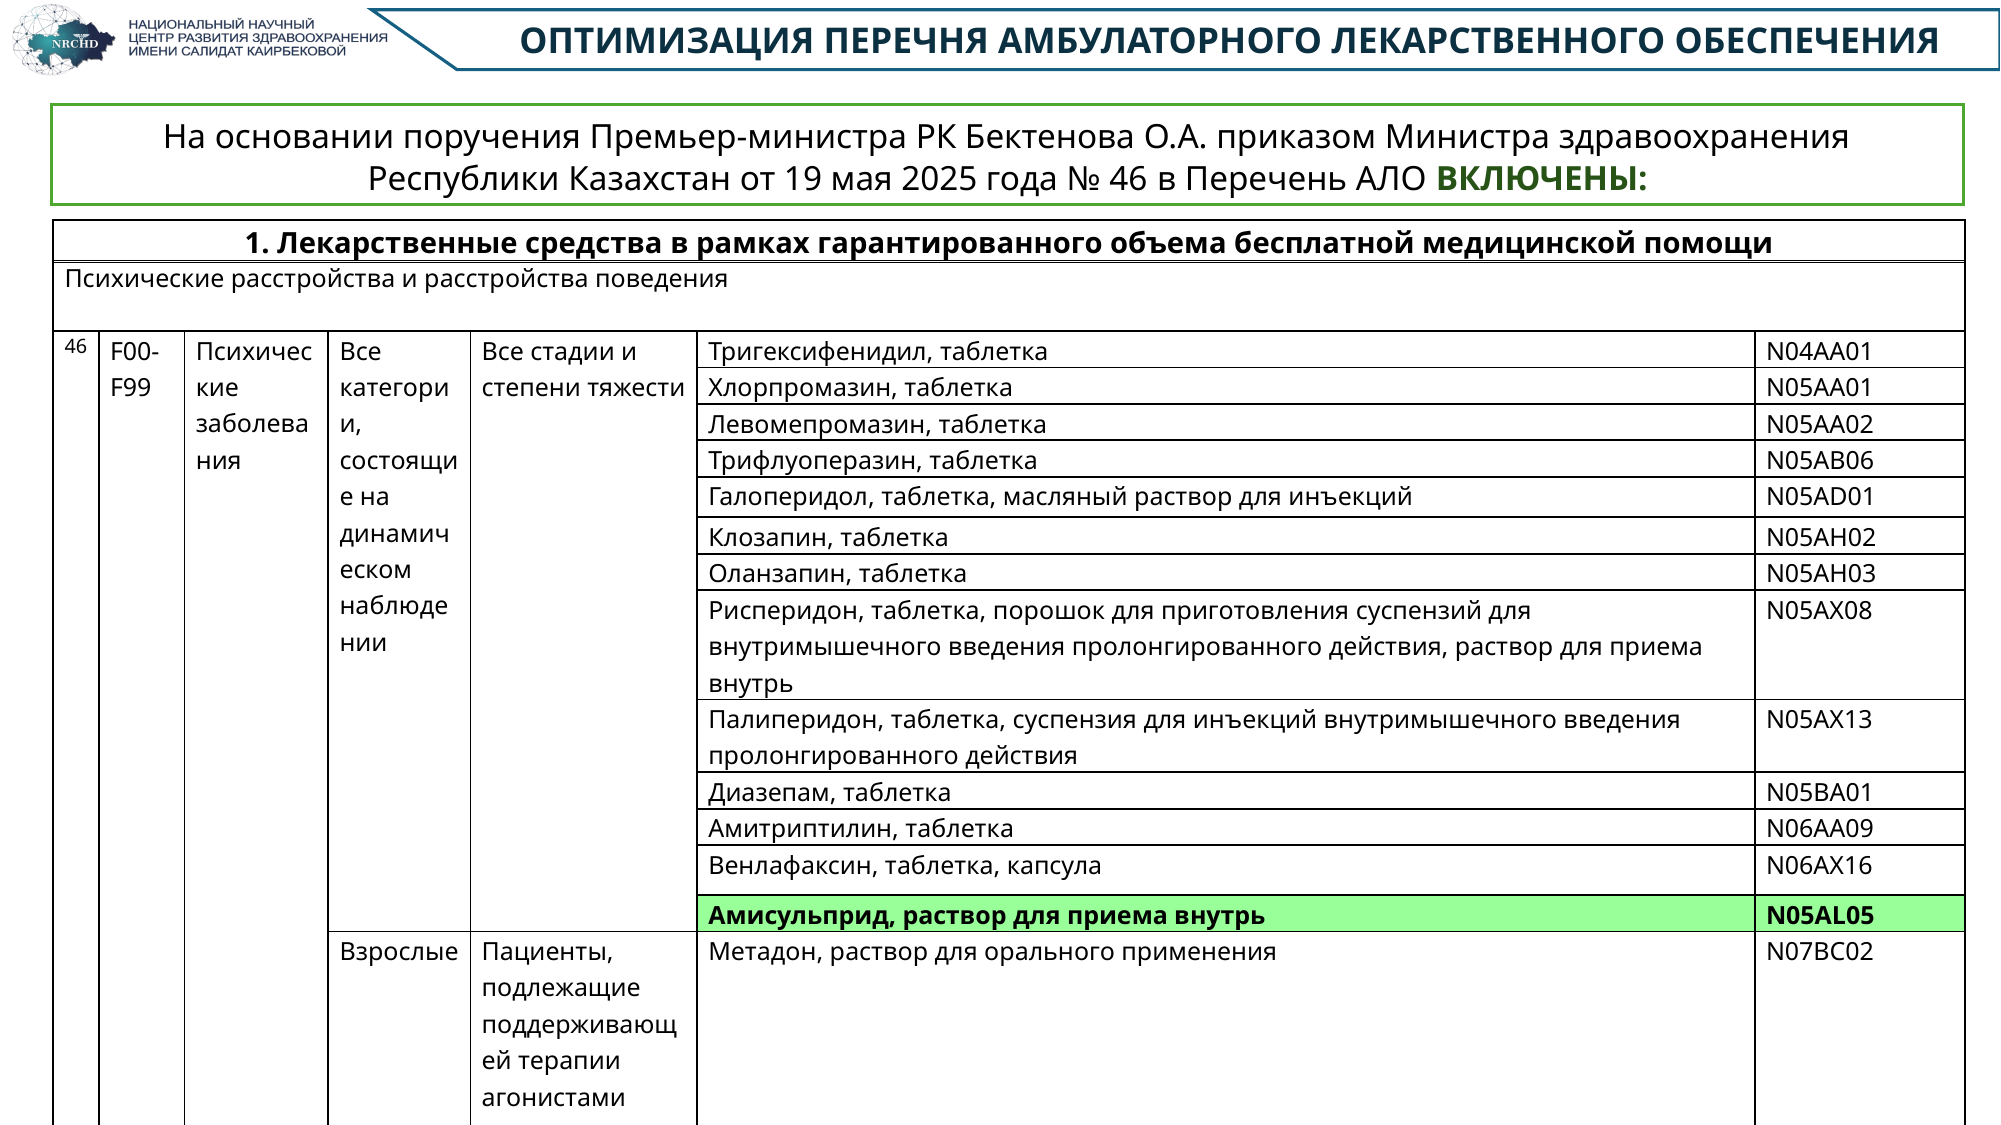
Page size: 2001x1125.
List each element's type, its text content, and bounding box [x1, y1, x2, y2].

table_cell Оланзапин, таблетка [698, 555, 1754, 589]
table_cell N05AD01 [1756, 478, 1964, 516]
table_cell Психические заболевания [185, 332, 327, 1125]
table_cell N05AA02 [1756, 405, 1964, 439]
table_cell Рисперидон, таблетка, порошок для приготовления суспензий для внутримышечного введения пролонгированного действия, раствор для приема внутрь [698, 591, 1754, 699]
table_cell Метадон, раствор для орального применения [698, 932, 1754, 1125]
table_cell N05AA01 [1756, 368, 1964, 403]
table_cell N05AH03 [1756, 555, 1964, 589]
table_cell Хлорпромазин, таблетка [698, 368, 1754, 403]
table_cell N05AB06 [1756, 441, 1964, 476]
table_cell N05AL05 [1756, 896, 1964, 931]
text_box На основании поручения Премьер-министра РК Бектенова О.А. приказом Министра здравоохранения Республики Казахстан от 19 мая 2025 года № 46 в Перечень АЛО ВКЛЮЧЕНЫ: [50, 103, 1965, 206]
table_cell N05BA01 [1756, 773, 1964, 808]
table_cell F00-F99 [100, 332, 184, 1125]
table_cell Трифлуоперазин, таблетка [698, 441, 1754, 476]
table_cell N04AA01 [1756, 332, 1964, 367]
table_cell N07BC02 [1756, 932, 1964, 1125]
table_cell Палиперидон, таблетка, суспензия для инъекций внутримышечного введения пролонгированного действия [698, 700, 1754, 771]
table_cell Галоперидол, таблетка, масляный раствор для инъекций [698, 478, 1754, 516]
table_cell Амисульприд, раствор для приема внутрь [698, 896, 1754, 931]
table_cell Левомепромазин, таблетка [698, 405, 1754, 439]
table_cell Диазепам, таблетка [698, 773, 1754, 808]
table_cell N06AA09 [1756, 810, 1964, 844]
table_cell N05AX13 [1756, 700, 1964, 771]
table_cell Все стадии и степени тяжести [471, 332, 696, 931]
table_cell Тригексифенидил, таблетка [698, 332, 1754, 367]
table_cell Все категории, состоящие на динамическом наблюдении [329, 332, 470, 931]
picture [0, 0, 413, 95]
table_cell Взрослые [329, 932, 470, 1125]
table_header 1. Лекарственные средства в рамках гарантированного объема бесплатной медицинской помощи [54, 221, 1964, 260]
table_cell Пациенты, подлежащие поддерживающей терапии агонистами опиоидов [471, 932, 696, 1125]
table_cell N05AX08 [1756, 591, 1964, 699]
table_cell N05AH02 [1756, 518, 1964, 553]
table_cell 46 [54, 332, 98, 1125]
table_cell Венлафаксин, таблетка, капсула [698, 846, 1754, 894]
table_cell Клозапин, таблетка [698, 518, 1754, 553]
table_cell Амитриптилин, таблетка [698, 810, 1754, 844]
table_cell N06AX16 [1756, 846, 1964, 894]
table_header Психические расстройства и расстройства поведения [54, 261, 1964, 330]
text_box ОПТИМИЗАЦИЯ ПЕРЕЧНЯ АМБУЛАТОРНОГО ЛЕКАРСТВЕННОГО ОБЕСПЕЧЕНИЯ [413, 8, 2000, 72]
